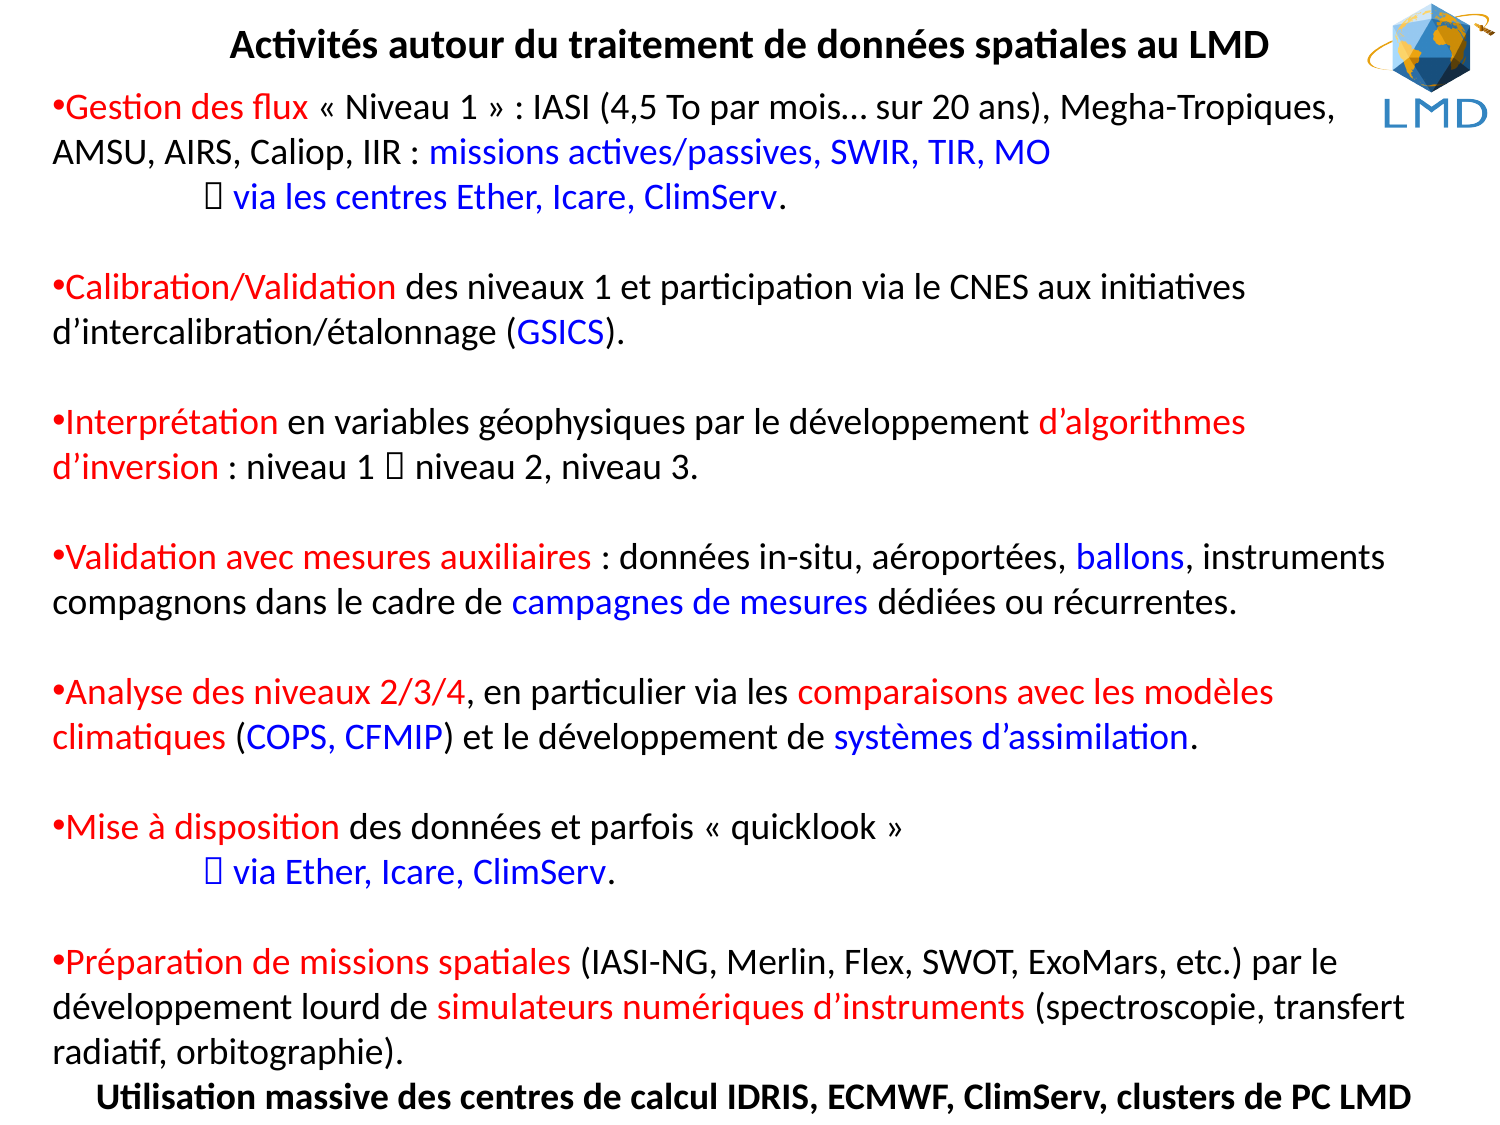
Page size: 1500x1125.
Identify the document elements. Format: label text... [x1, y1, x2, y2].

text_box Gestion des flux « Niveau 1 » : IASI (4,5 To par mois… sur 20 ans), Megha-Tropiques, AMSU, AIRS, Caliop, IIR : missions actives/passives, SWIR, TIR, MO  via les centres Ether, Icare, ClimServ. Calibration/Validation des niveaux 1 et participation via le CNES aux initiatives d’intercalibration/étalonnage (GSICS). Interprétation en variables géophysiques par le développement d’algorithmes d’inversion : niveau 1  niveau 2, niveau 3. Validation avec mesures auxiliaires : données in-situ, aéroportées, ballons, instruments compagnons dans le cadre de campagnes de mesures dédiées ou récurrentes. Analyse des niveaux 2/3/4, en particulier via les comparaisons avec les modèles climatiques (COPS, CFMIP) et le développement de systèmes d’assimilation. Mise à disposition des données et parfois « quicklook »  via Ether, Icare, ClimServ. Préparation de missions spatiales (IASI-NG, Merlin, Flex, SWOT, ExoMars, etc.) par le développement lourd de simulateurs numériques d’instruments (spectroscopie, transfert radiatif, orbitographie). [37, 74, 1450, 1080]
picture [1362, 0, 1500, 132]
text_box Utilisation massive des centres de calcul IDRIS, ECMWF, ClimServ, clusters de PC LMD [81, 1064, 1429, 1125]
text_box Activités autour du traitement de données spatiales au LMD [214, 9, 1286, 75]
